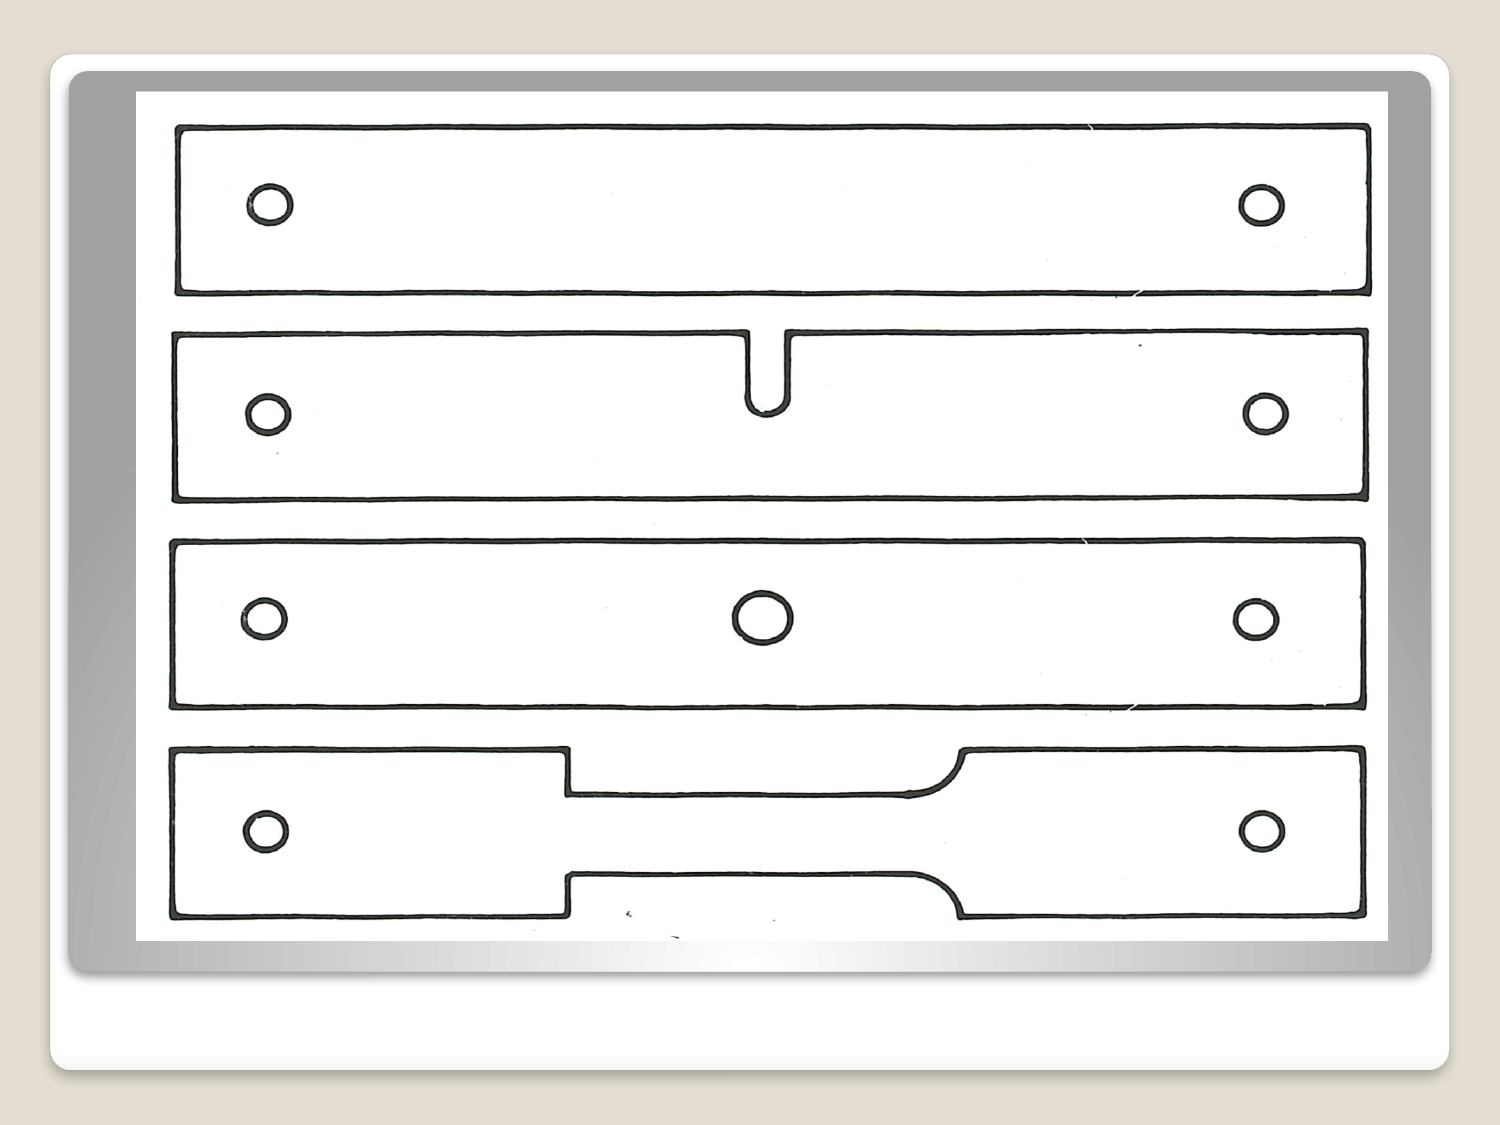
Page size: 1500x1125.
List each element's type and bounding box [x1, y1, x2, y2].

picture [137, 0, 1387, 1125]
